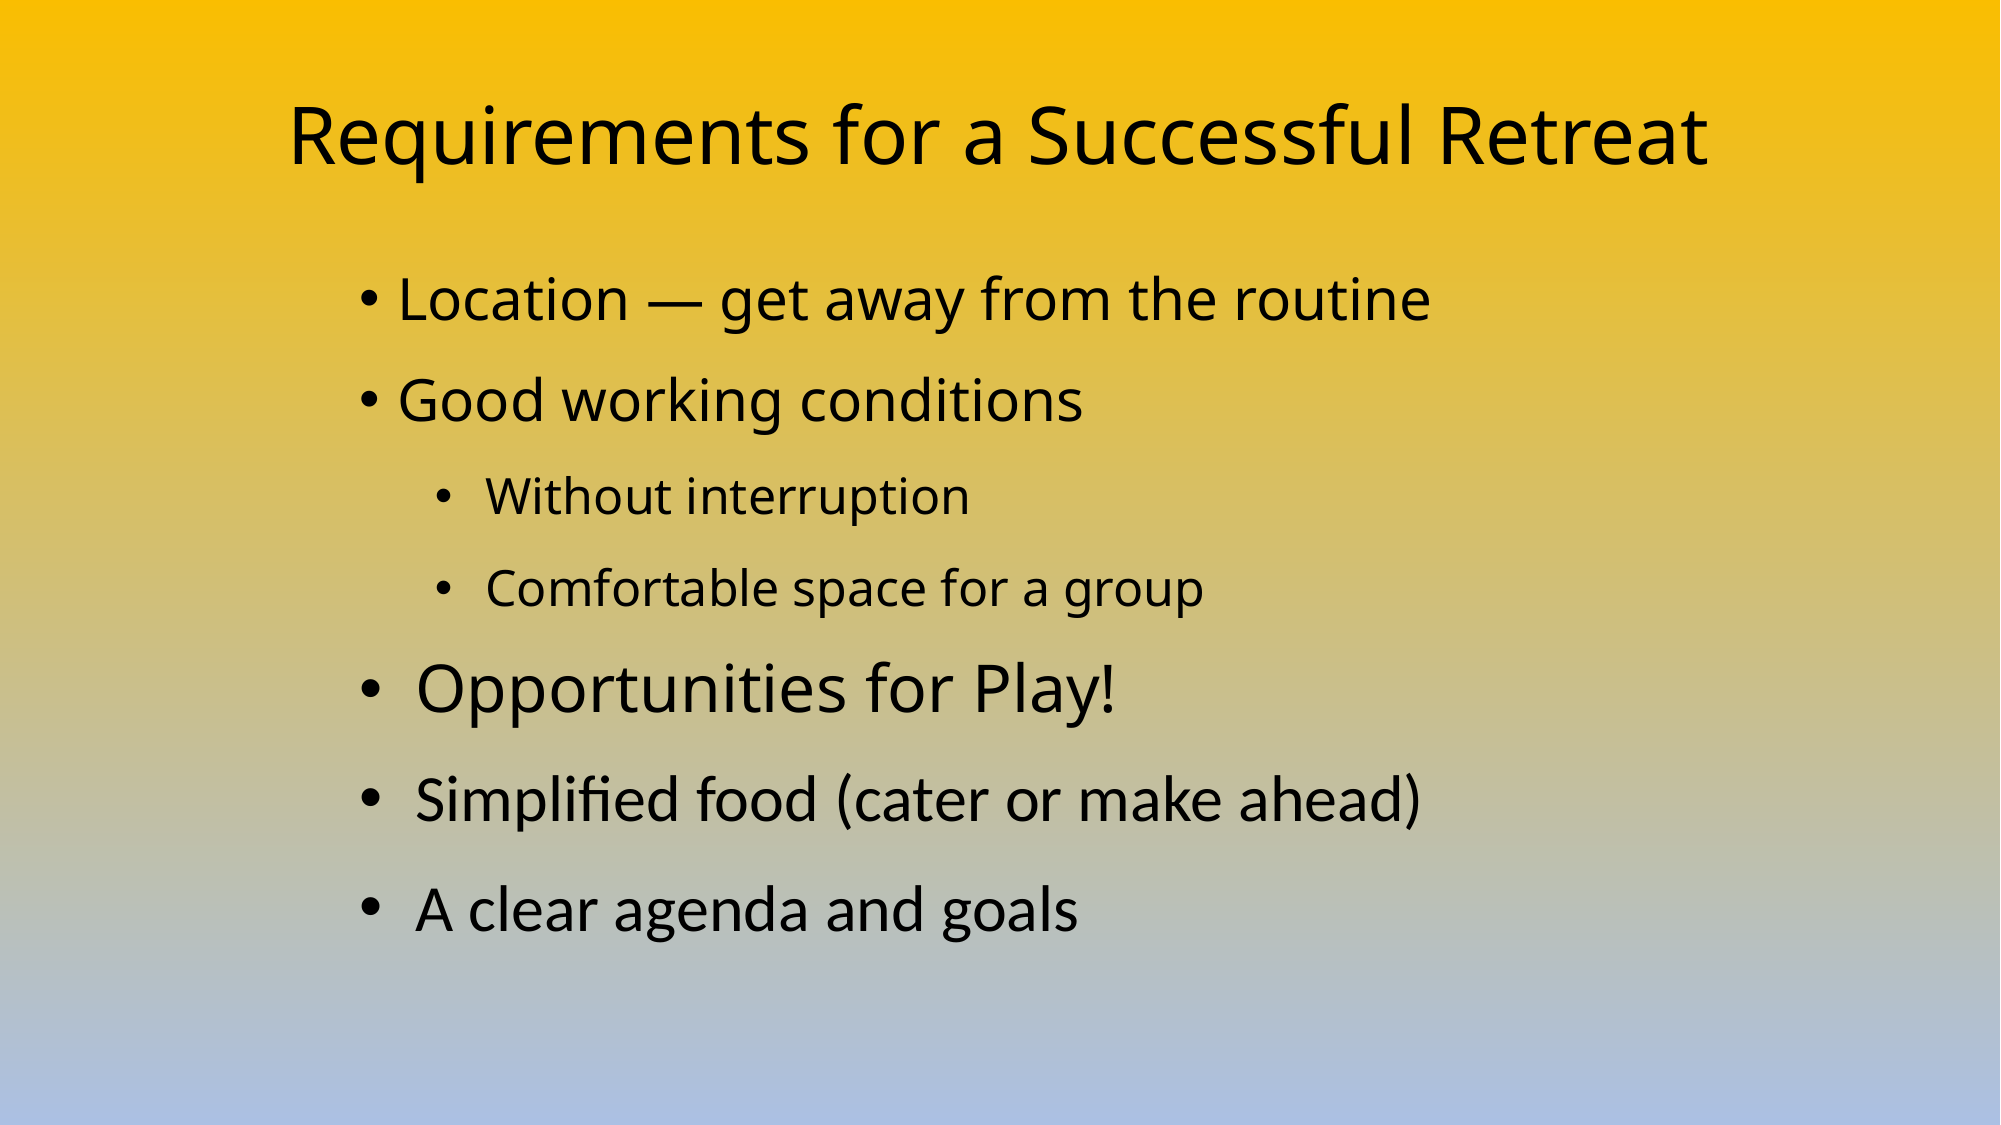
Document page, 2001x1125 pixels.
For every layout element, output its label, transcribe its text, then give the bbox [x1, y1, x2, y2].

list Location — get away from the routine Good working conditions Without interruption Comfortable space for a group Opportunities for Play! Simplified food (cater or make ahead) A clear agenda and goals [344, 262, 1656, 1103]
title Requirements for a Successful Retreat [272, 45, 1728, 233]
